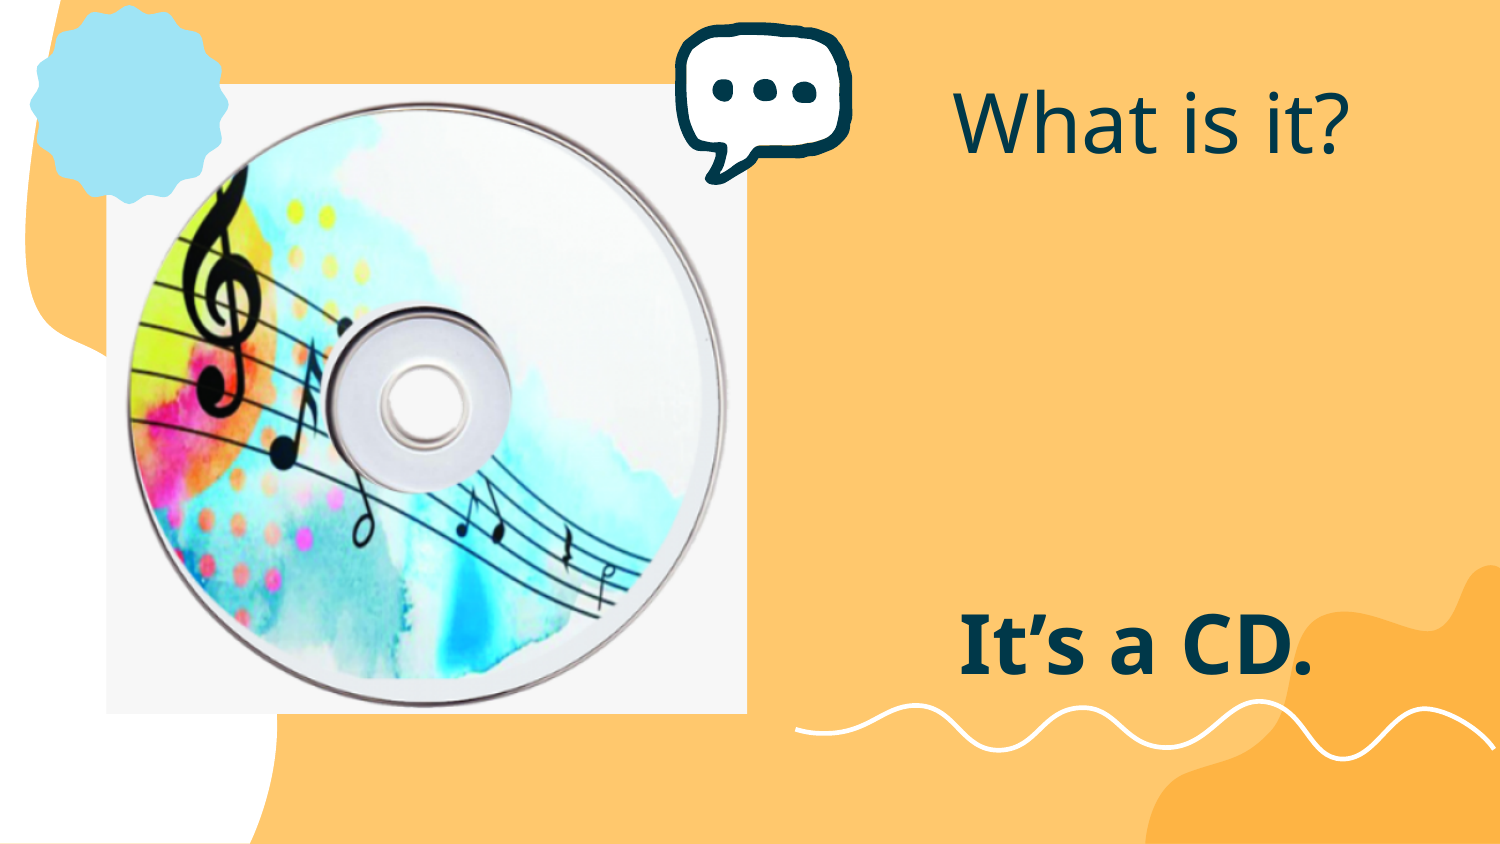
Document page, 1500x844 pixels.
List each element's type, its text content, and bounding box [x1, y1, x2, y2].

picture [106, 84, 748, 714]
text_box What is it? [857, 41, 1484, 186]
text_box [674, 21, 853, 186]
text_box It’s a CD. [862, 595, 1414, 707]
text_box [29, 5, 222, 198]
